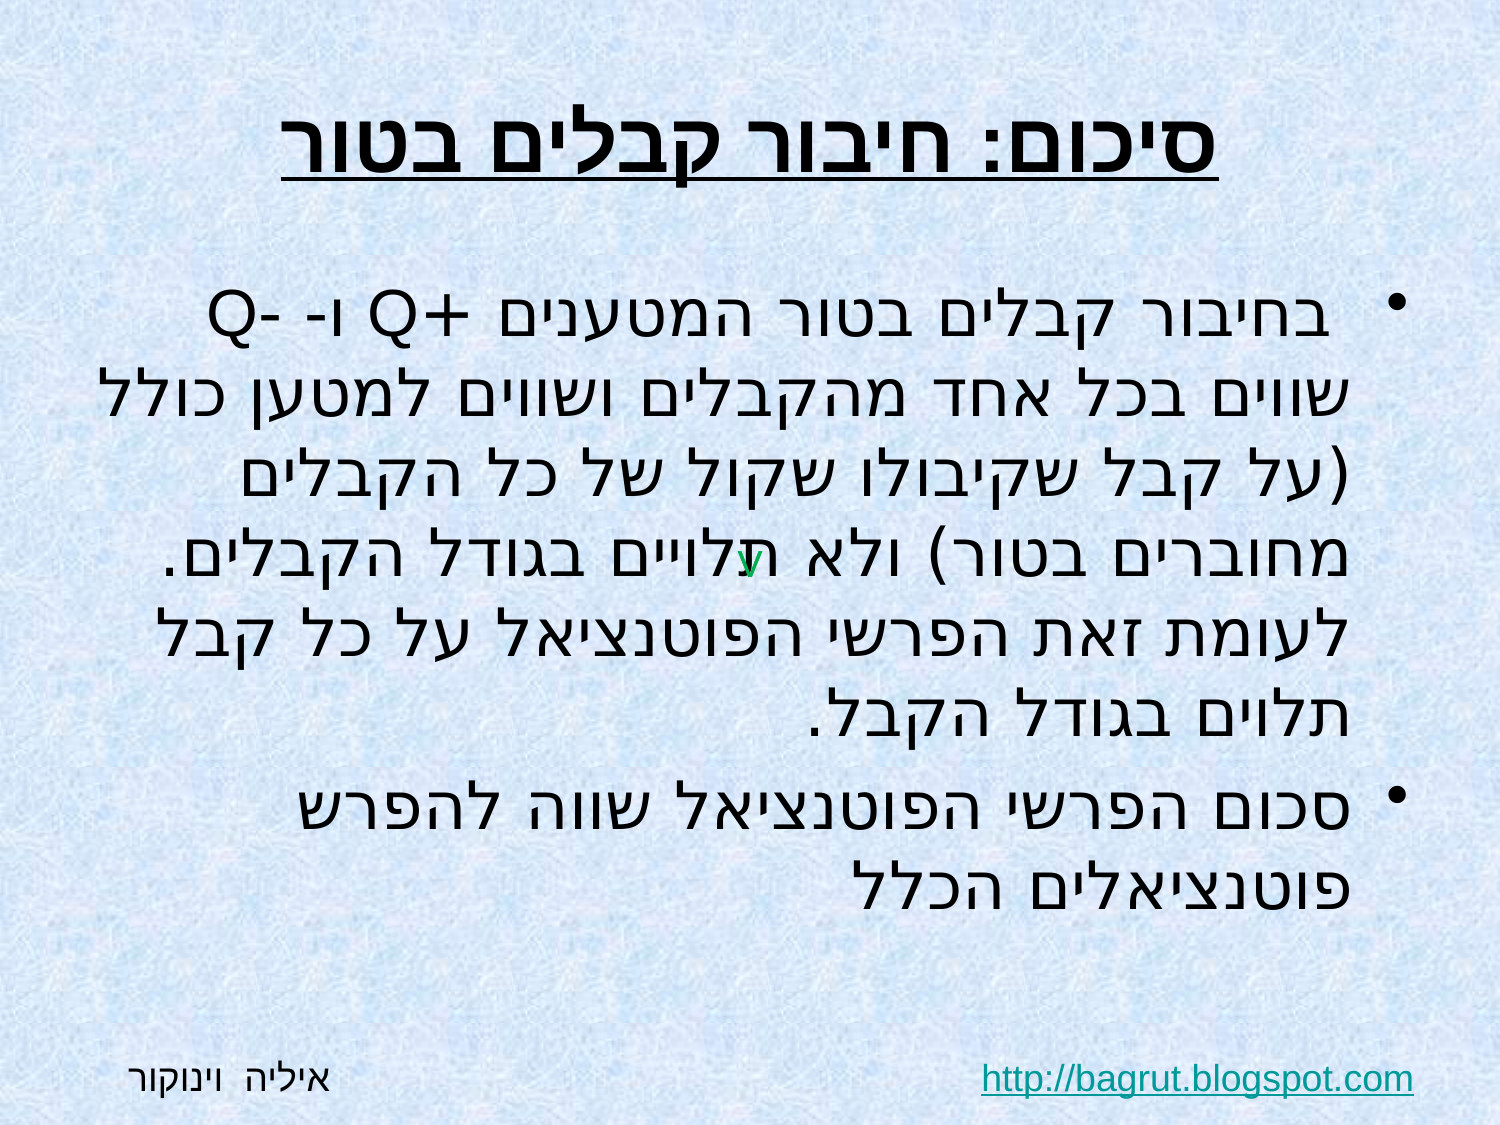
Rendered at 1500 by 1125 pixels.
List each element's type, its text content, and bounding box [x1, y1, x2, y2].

list בחיבור קבלים בטור המטענים +Q ו- -Q שווים בכל אחד מהקבלים ושווים למטען כולל (על קבל שקיבולו שקול של כל הקבלים מחוברים בטור) ולא תלויים בגודל הקבלים. לעומת זאת הפרשי הפוטנציאל על כל קבל תלוים בגודל הקבל. סכום הפרשי הפוטנציאל שווה להפרש פוטנציאלים הכלל [75, 262, 1425, 1005]
picture [0, 0, 1500, 1125]
title סיכום: חיבור קבלים בטור [75, 45, 1425, 233]
text_box http://bagrut.blogspot.com איליה וינוקור [94, 1046, 1430, 1107]
text_box V [722, 532, 778, 592]
